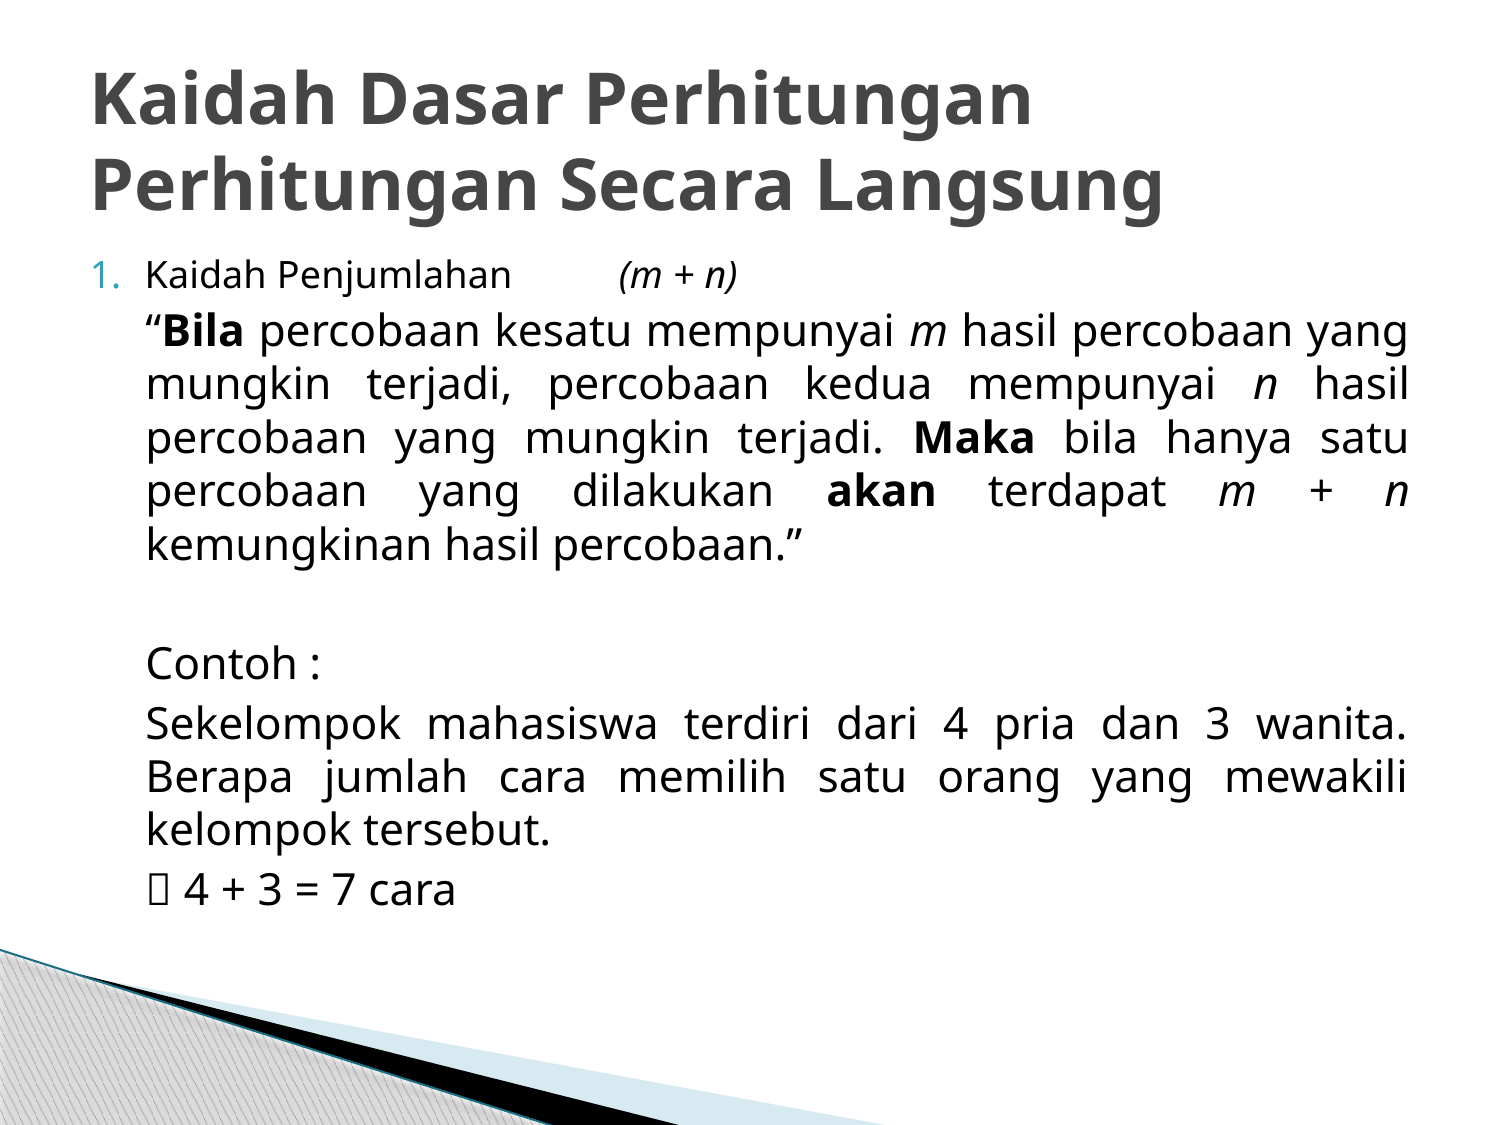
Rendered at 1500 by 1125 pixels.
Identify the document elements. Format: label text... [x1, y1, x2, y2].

list Kaidah Penjumlahan (m + n) “Bila percobaan kesatu mempunyai m hasil percobaan yang mungkin terjadi, percobaan kedua mempunyai n hasil percobaan yang mungkin terjadi. Maka bila hanya satu percobaan yang dilakukan akan terdapat m + n kemungkinan hasil percobaan.” Contoh : Sekelompok mahasiswa terdiri dari 4 pria dan 3 wanita. Berapa jumlah cara memilih satu orang yang mewakili kelompok tersebut.  4 + 3 = 7 cara [75, 243, 1425, 986]
title Kaidah Dasar Perhitungan Perhitungan Secara Langsung [75, 45, 1425, 233]
